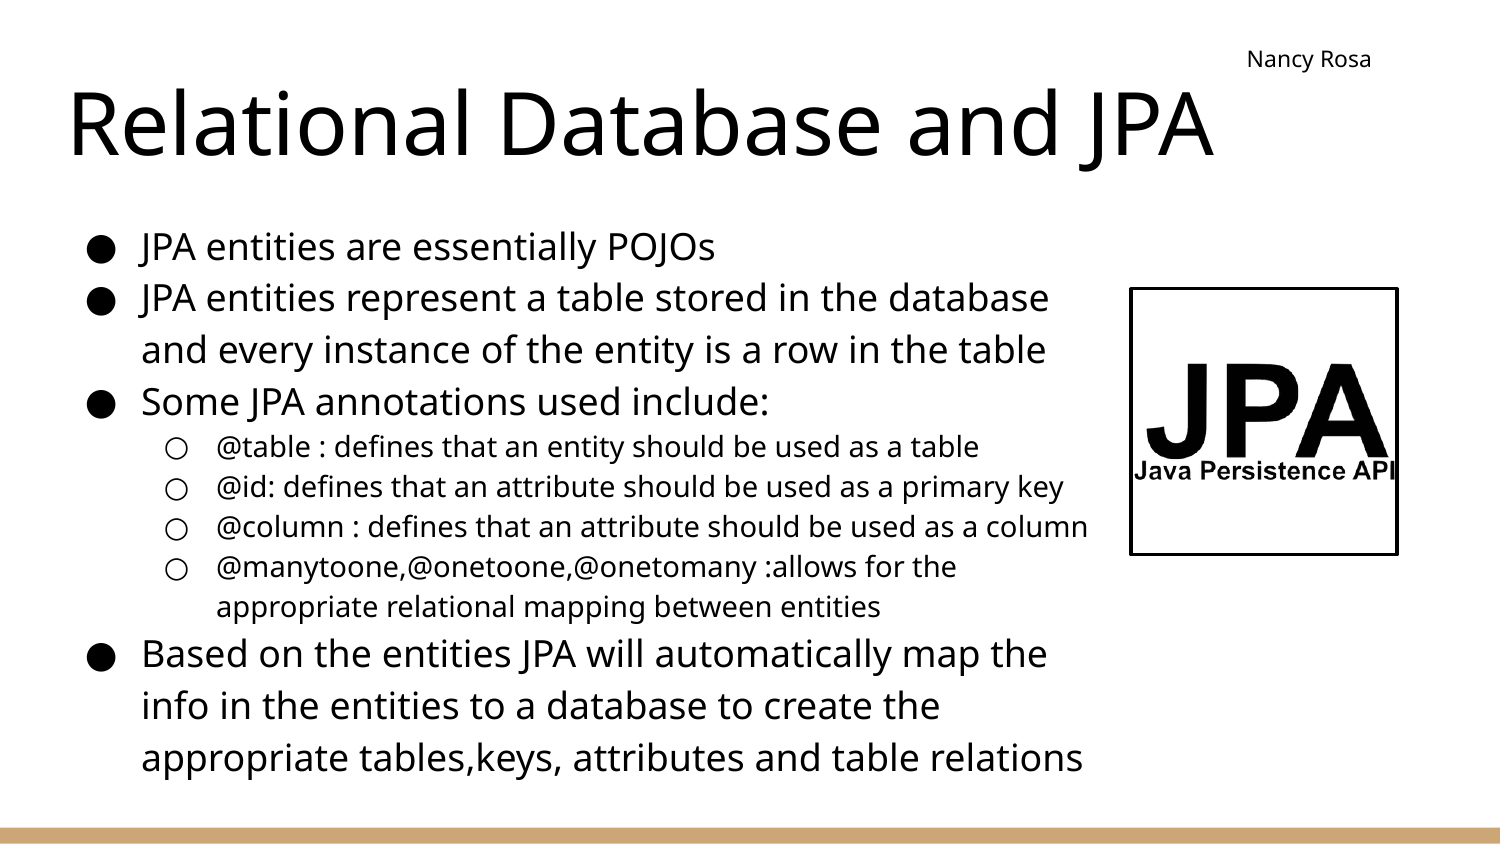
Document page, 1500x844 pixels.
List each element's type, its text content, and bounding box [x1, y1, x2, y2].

list JPA entities are essentially POJOs JPA entities represent a table stored in the database and every instance of the entity is a row in the table Some JPA annotations used include: @table : defines that an entity should be used as a table @id: defines that an attribute should be used as a primary key @column : defines that an attribute should be used as a column @manytoone,@onetoone,@onetomany :allows for the appropriate relational mapping between entities Based on the entities JPA will automatically map the info in the entities to a database to create the appropriate tables,keys, attributes and table relations [51, 200, 1105, 778]
picture [1132, 290, 1396, 554]
title Relational Database and JPA [51, 51, 1449, 189]
text_box Nancy Rosa [1231, 30, 1461, 86]
